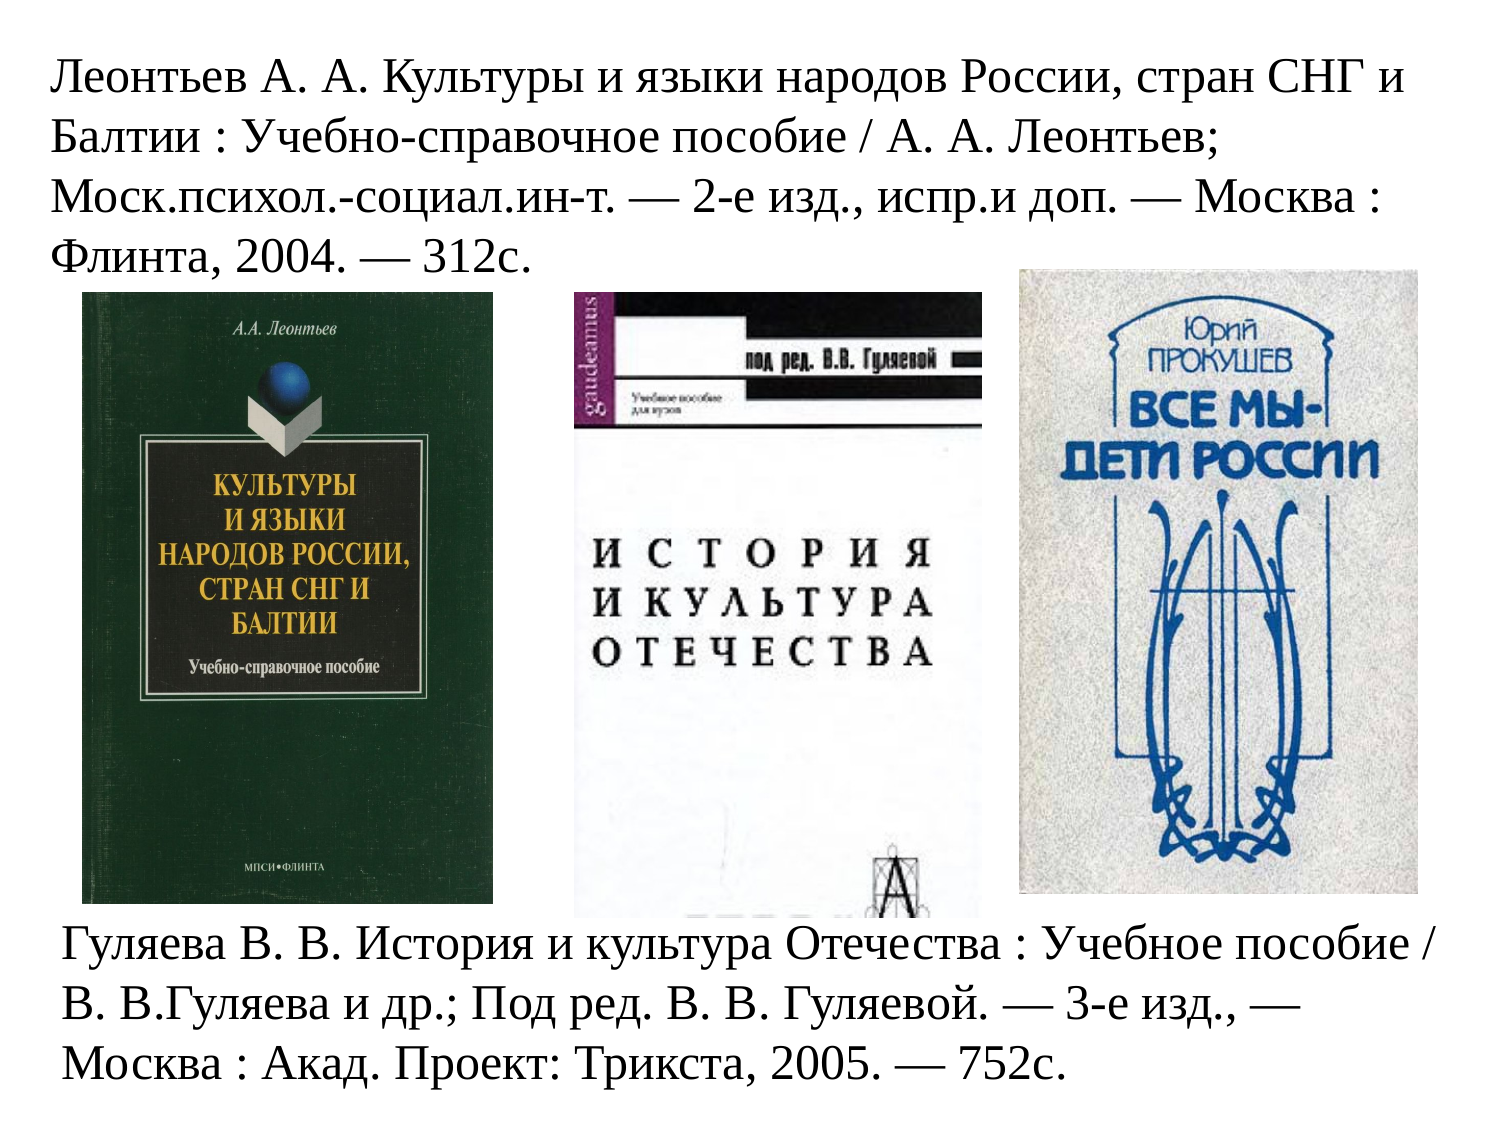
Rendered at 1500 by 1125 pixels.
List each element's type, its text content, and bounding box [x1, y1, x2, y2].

picture [81, 292, 493, 904]
picture [1019, 269, 1419, 894]
text_box Гуляева В. В. История и культура Отечества : Учебное пособие / В. В.Гуляева и др.; Под ред. В. В. Гуляевой. — 3-е изд., —Москва : Акад. Проект: Трикста, 2005. — 752с. [46, 902, 1477, 1098]
text_box Леонтьев А. А. Культуры и языки народов России, стран СНГ и Балтии : Учебно-справочное пособие / А. А. Леонтьев; Моск.психол.-социал.ин-т. — 2-е изд., испр.и доп. — Москва : Флинта, 2004. — 312с. [35, 35, 1442, 290]
picture [573, 292, 982, 919]
